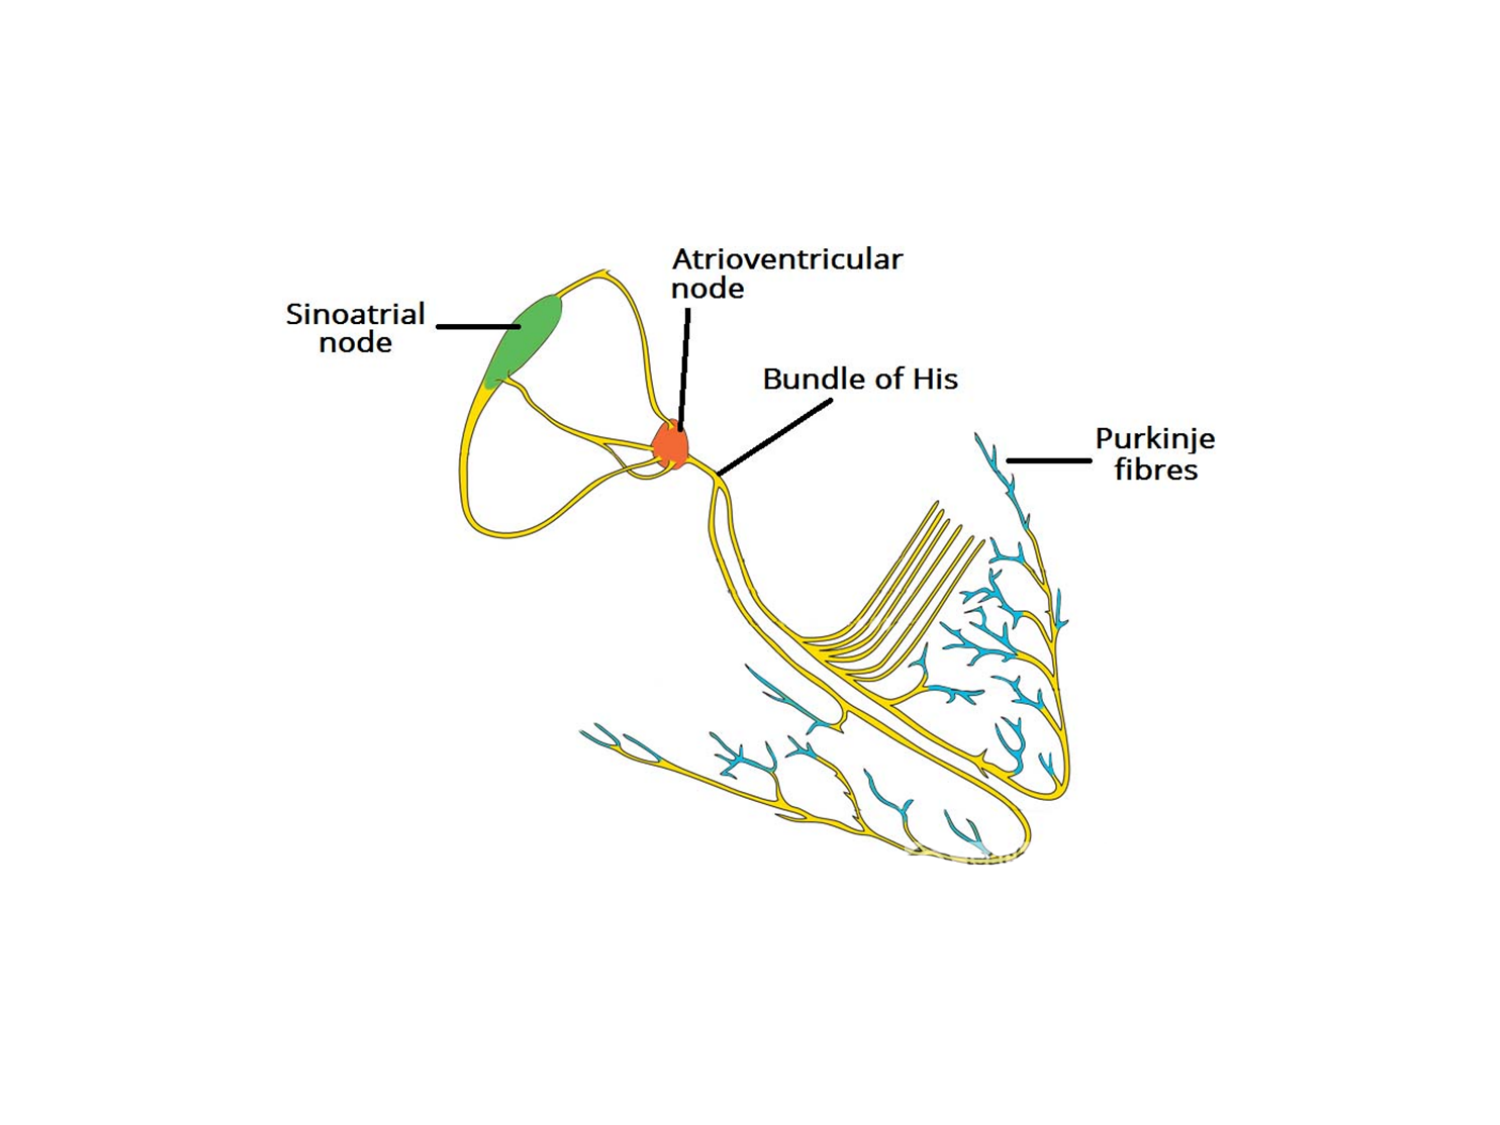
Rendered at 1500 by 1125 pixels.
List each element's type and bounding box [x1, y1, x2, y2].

text_box [265, 228, 1235, 897]
